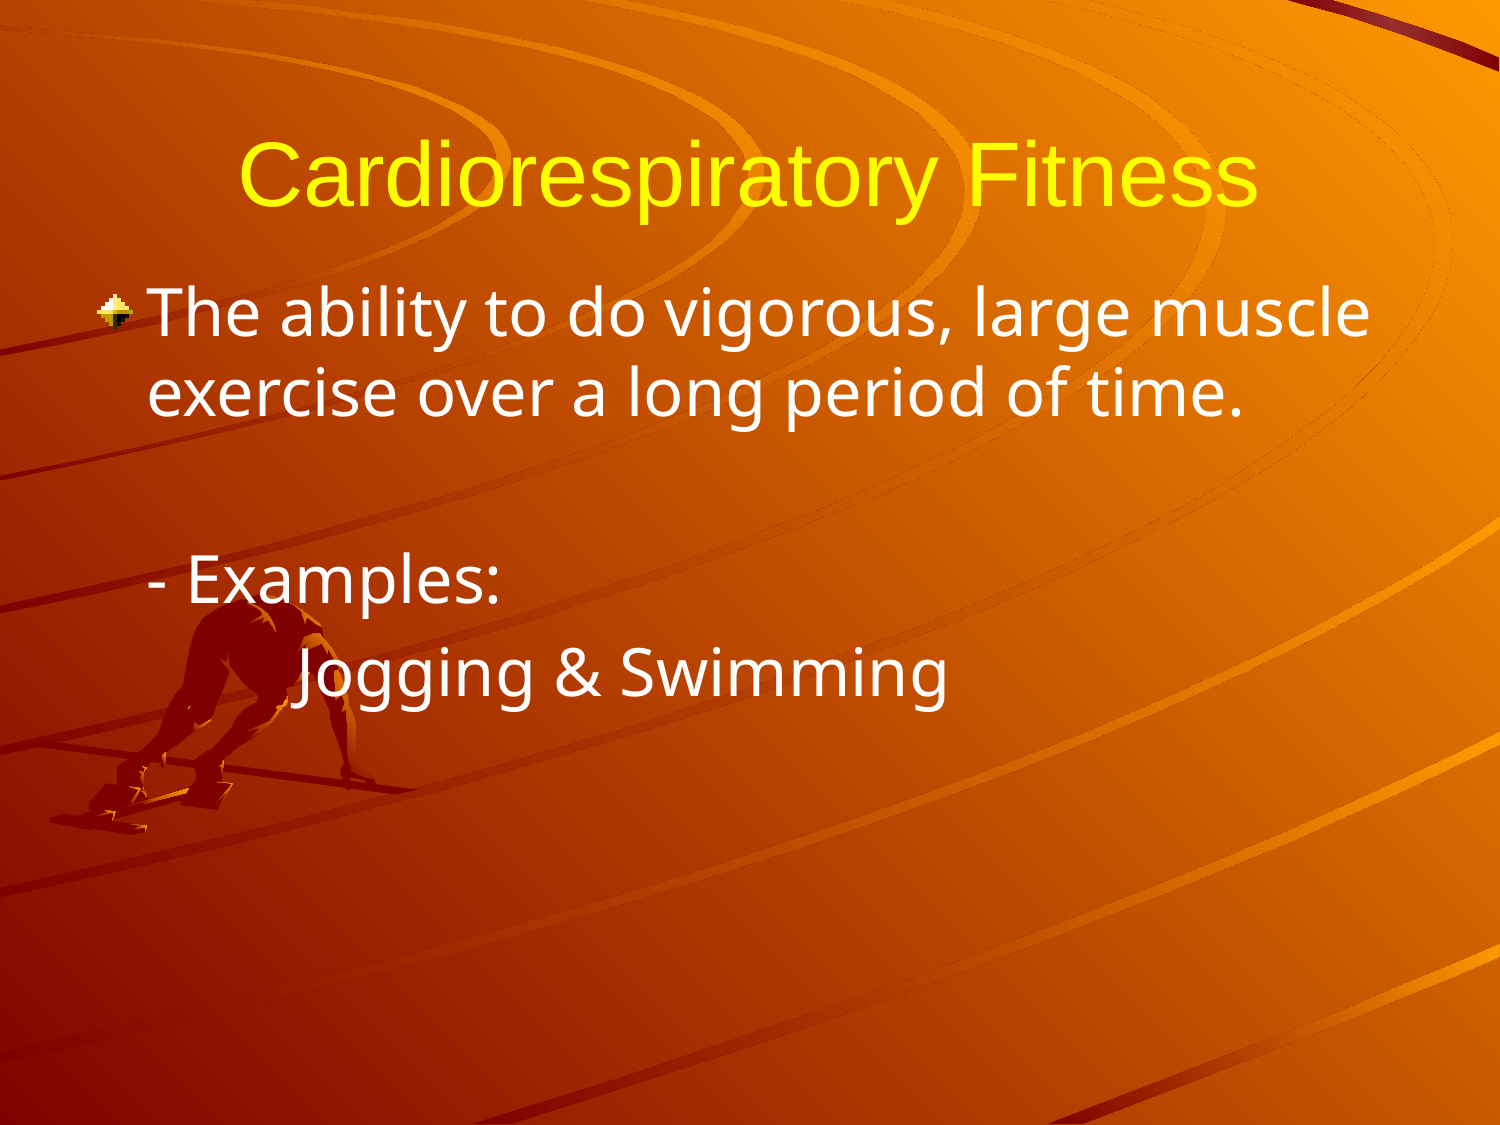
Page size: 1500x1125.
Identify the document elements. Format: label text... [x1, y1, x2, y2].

list The ability to do vigorous, large muscle exercise over a long period of time. - Examples: Jogging & Swimming [75, 262, 1425, 1006]
title Cardiorespiratory Fitness [75, 26, 1425, 233]
picture [90, 286, 137, 334]
